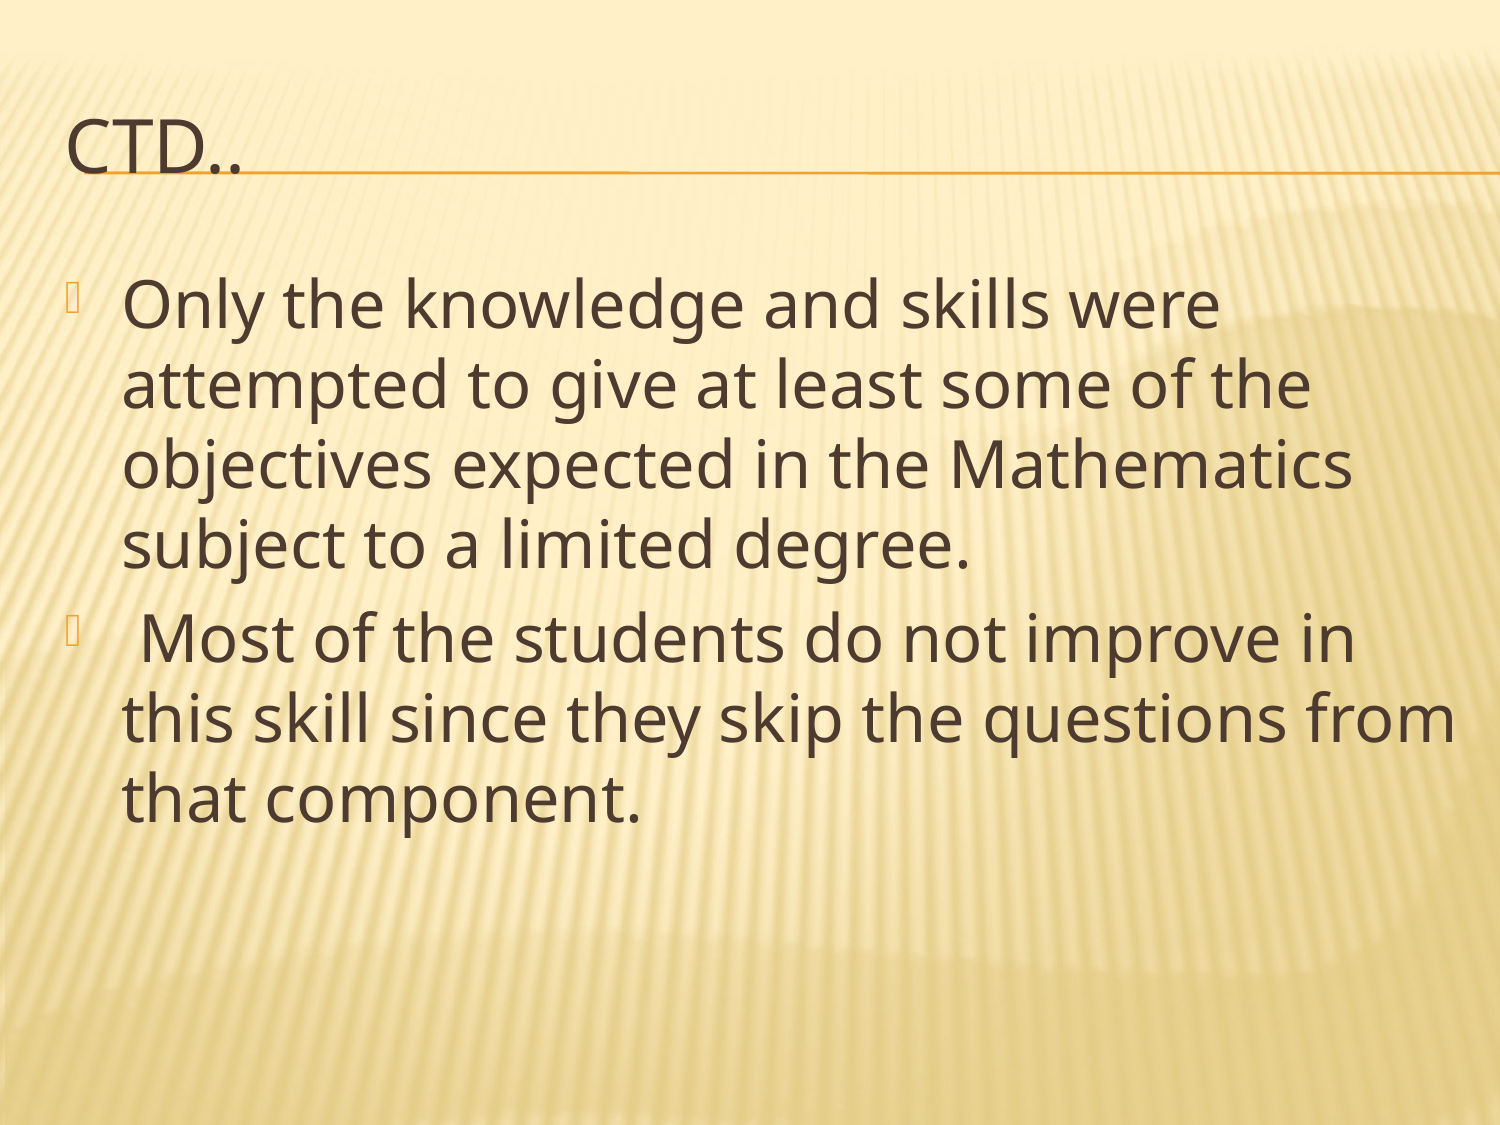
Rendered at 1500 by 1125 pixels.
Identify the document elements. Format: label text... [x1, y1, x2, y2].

list Only the knowledge and skills were attempted to give at least some of the objectives expected in the Mathematics subject to a limited degree. Most of the students do not improve in this skill since they skip the questions from that component. [50, 254, 1475, 998]
title CTD.. [50, 75, 1475, 213]
